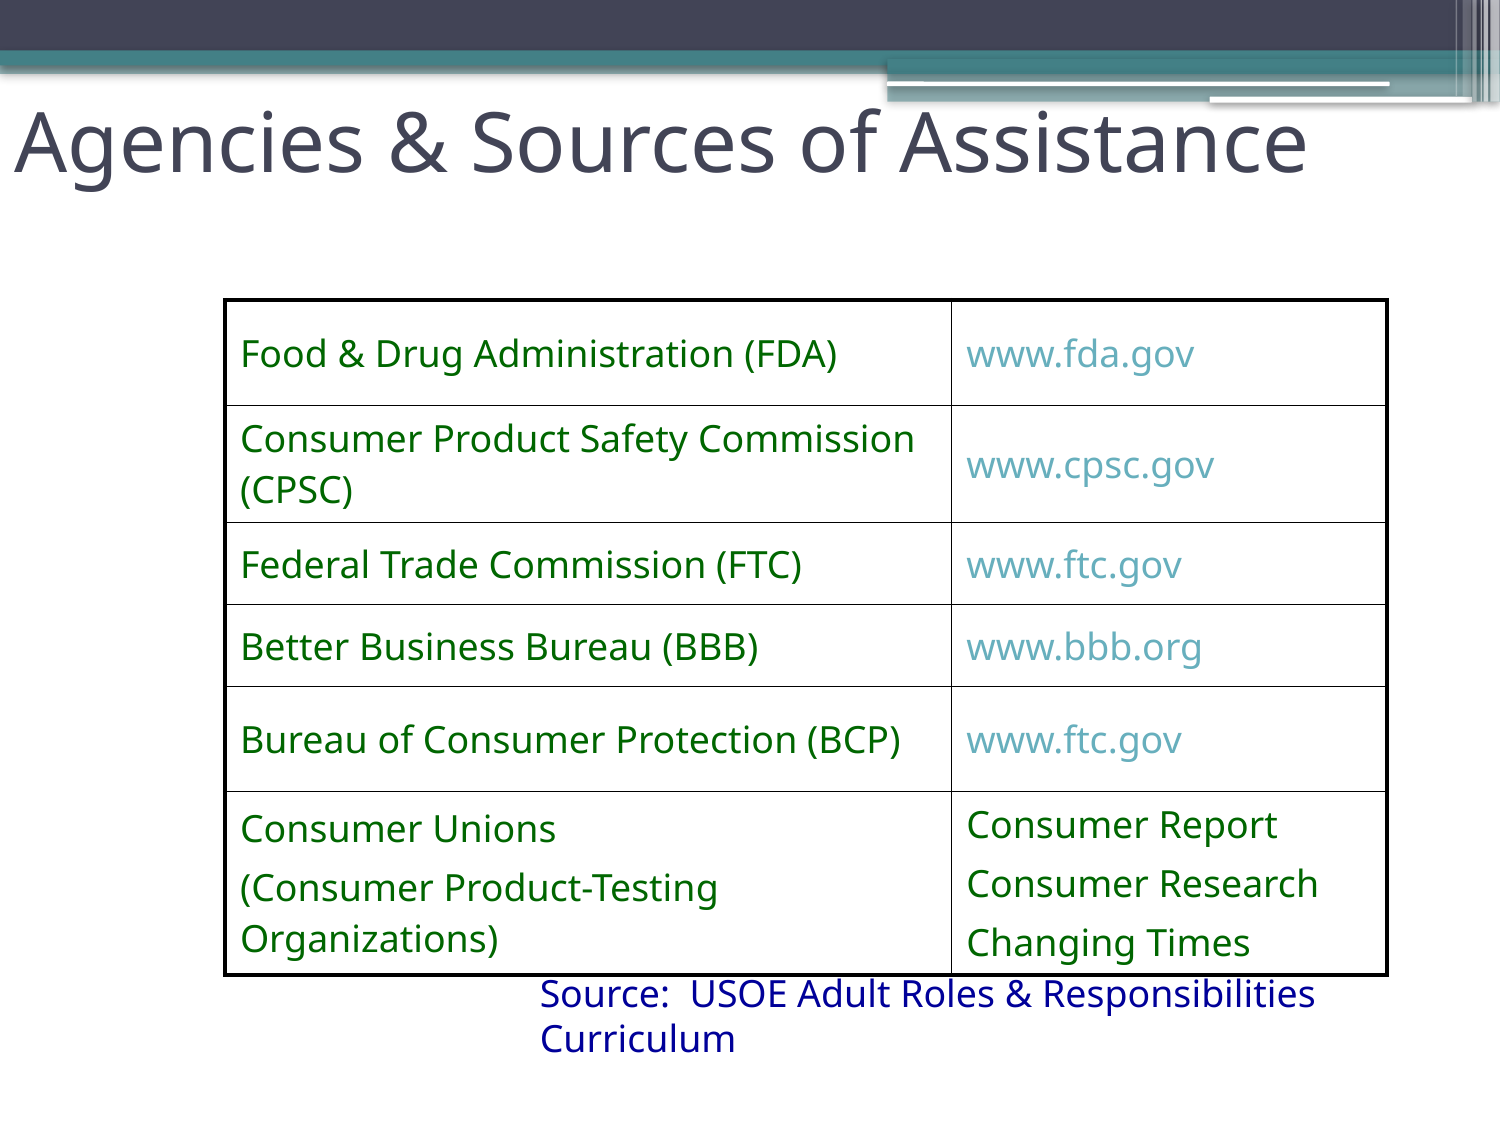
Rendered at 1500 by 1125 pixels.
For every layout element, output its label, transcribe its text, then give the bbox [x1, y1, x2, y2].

table_cell Consumer Unions (Consumer Product-Testing Organizations) [227, 792, 951, 973]
table_cell www.bbb.org [952, 605, 1385, 686]
table_header Food & Drug Administration (FDA) [227, 302, 951, 405]
table_cell Consumer Product Safety Commission (CPSC) [227, 406, 951, 522]
table_cell www.ftc.gov [952, 523, 1385, 604]
table_cell Better Business Bureau (BBB) [227, 605, 951, 686]
table_cell Federal Trade Commission (FTC) [227, 523, 951, 604]
table_cell www.ftc.gov [952, 687, 1385, 791]
table_cell Bureau of Consumer Protection (BCP) [227, 687, 951, 791]
text_box Source: USOE Adult Roles & Responsibilities Curriculum [524, 962, 1425, 1068]
table_cell www.cpsc.gov [952, 406, 1385, 522]
title Agencies & Sources of Assistance [0, 45, 1350, 233]
table_cell Consumer Report Consumer Research Changing Times [952, 792, 1385, 962]
table_header www.fda.gov [952, 302, 1385, 405]
